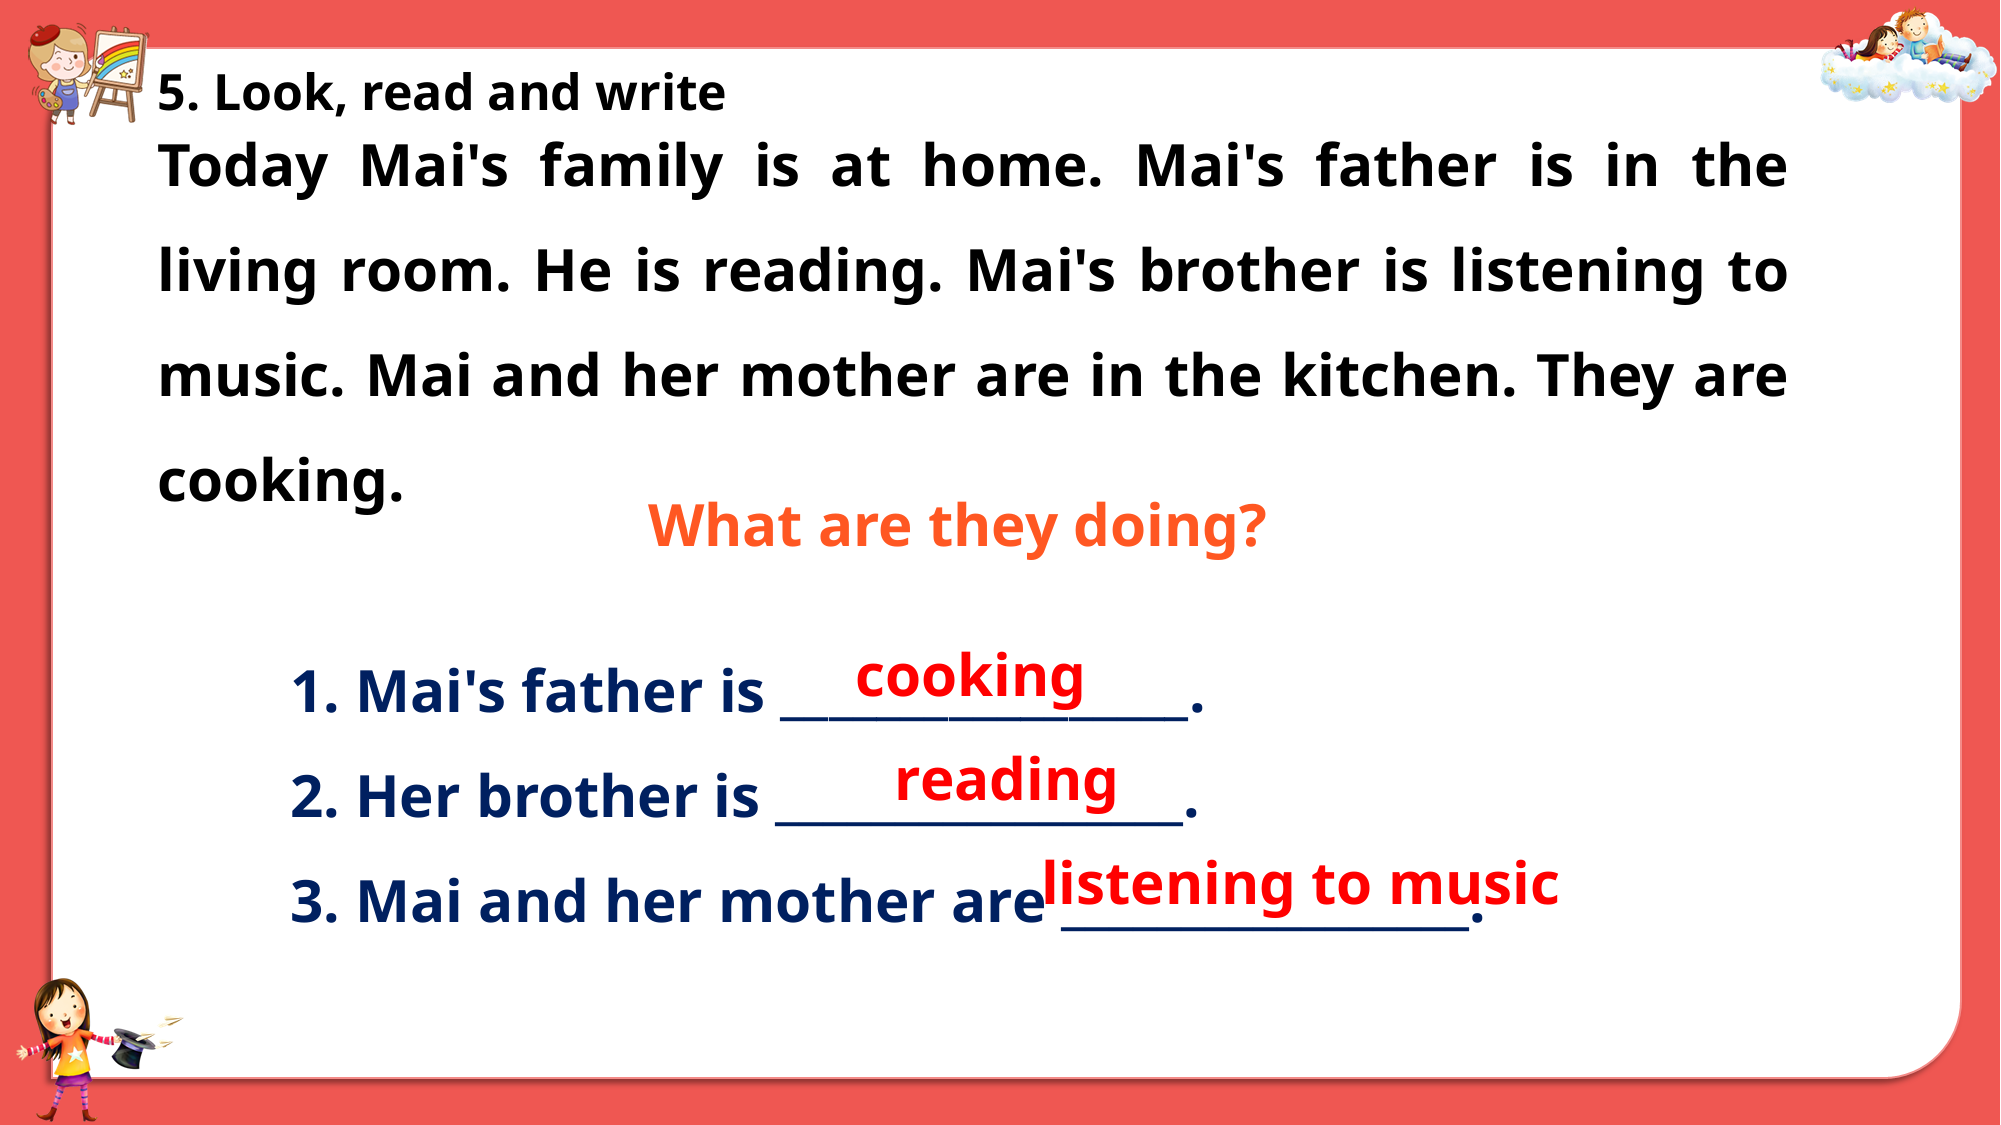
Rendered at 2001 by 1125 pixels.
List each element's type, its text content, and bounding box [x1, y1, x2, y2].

text_box Today Mai's family is at home. Mai's father is in the living room. He is reading. Mai's brother is listening to music. Mai and her mother are in the kitchen. They are cooking. [142, 93, 1805, 513]
text_box 5. Look, read and write [142, 53, 1143, 93]
text_box 1. Mai's father is _________________. 2. Her brother is _________________. 3. Mai and her mother are _________________. [275, 612, 1672, 942]
picture [0, 3, 2000, 1122]
text_box listening to music [1026, 839, 1575, 924]
text_box What are they doing? [633, 481, 1282, 566]
text_box cooking [840, 630, 1102, 716]
text_box reading [879, 734, 1134, 820]
